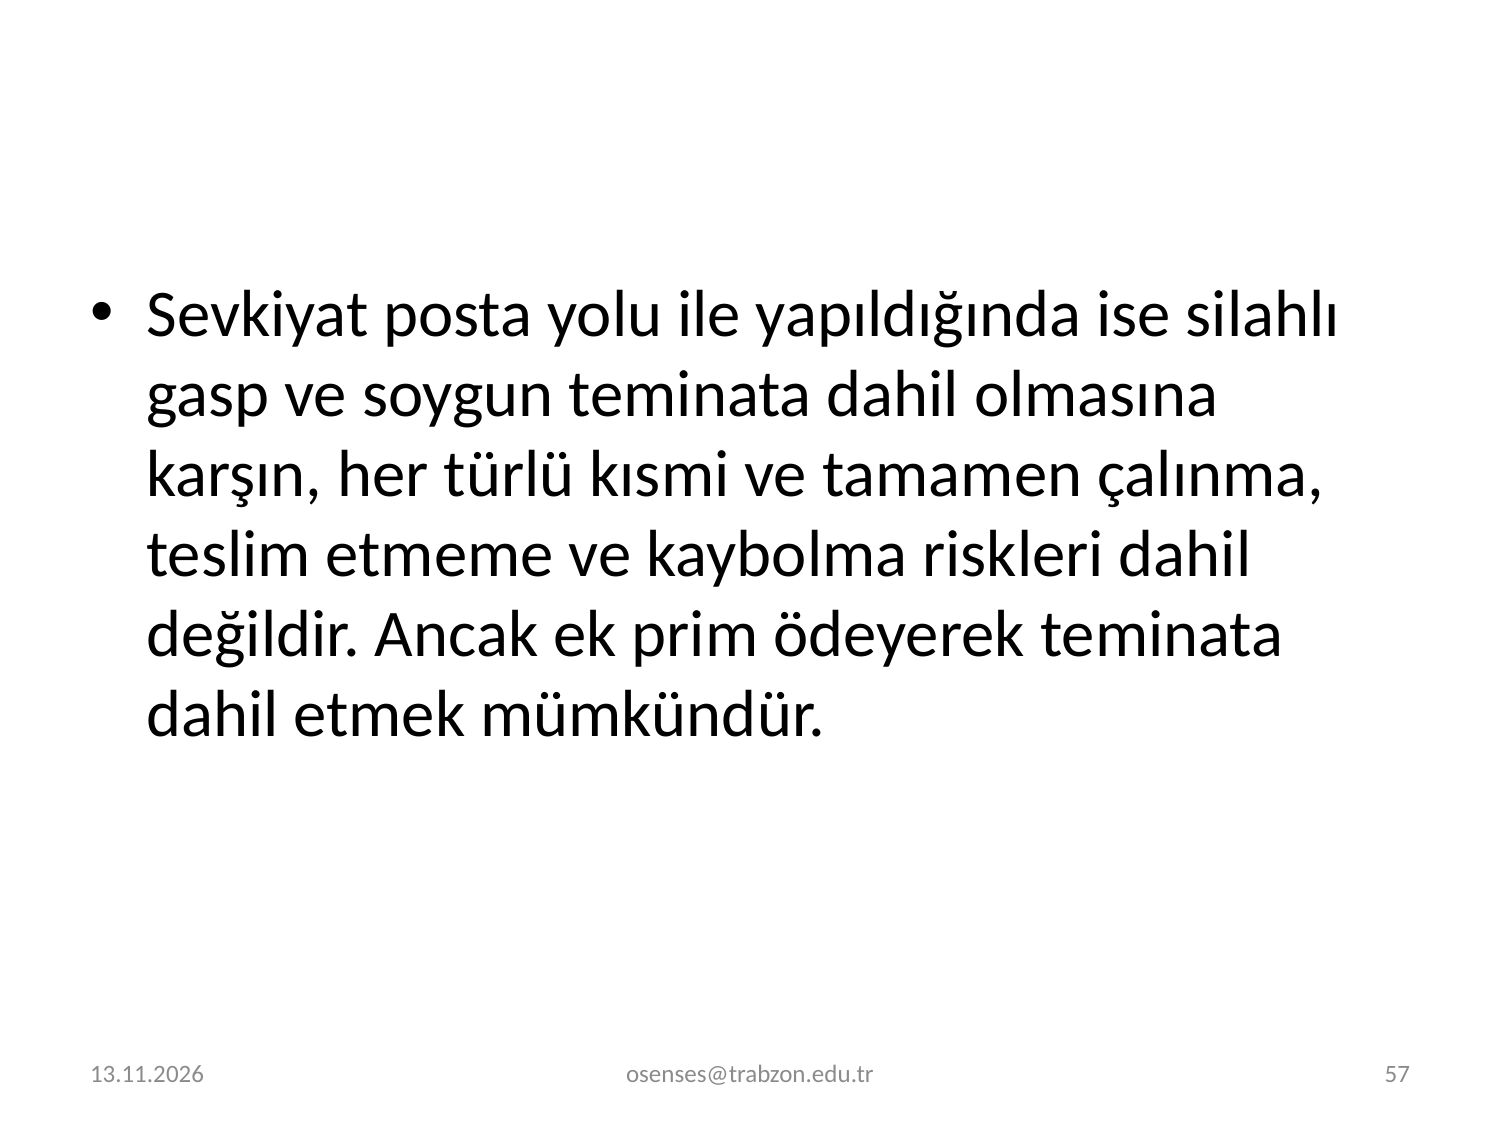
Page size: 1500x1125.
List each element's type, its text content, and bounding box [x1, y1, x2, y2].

footer osenses@trabzon.edu.tr [512, 1042, 988, 1103]
list Sevkiyat posta yolu ile yapıldığında ise silahlı gasp ve soygun teminata dahil olmasına karşın, her türlü kısmi ve tamamen çalınma, teslim etmeme ve kaybolma riskleri dahil değildir. Ancak ek prim ödeyerek teminata dahil etmek mümkündür. [75, 262, 1425, 1005]
slide_number 57 [1074, 1042, 1425, 1103]
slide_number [75, 1042, 425, 1103]
